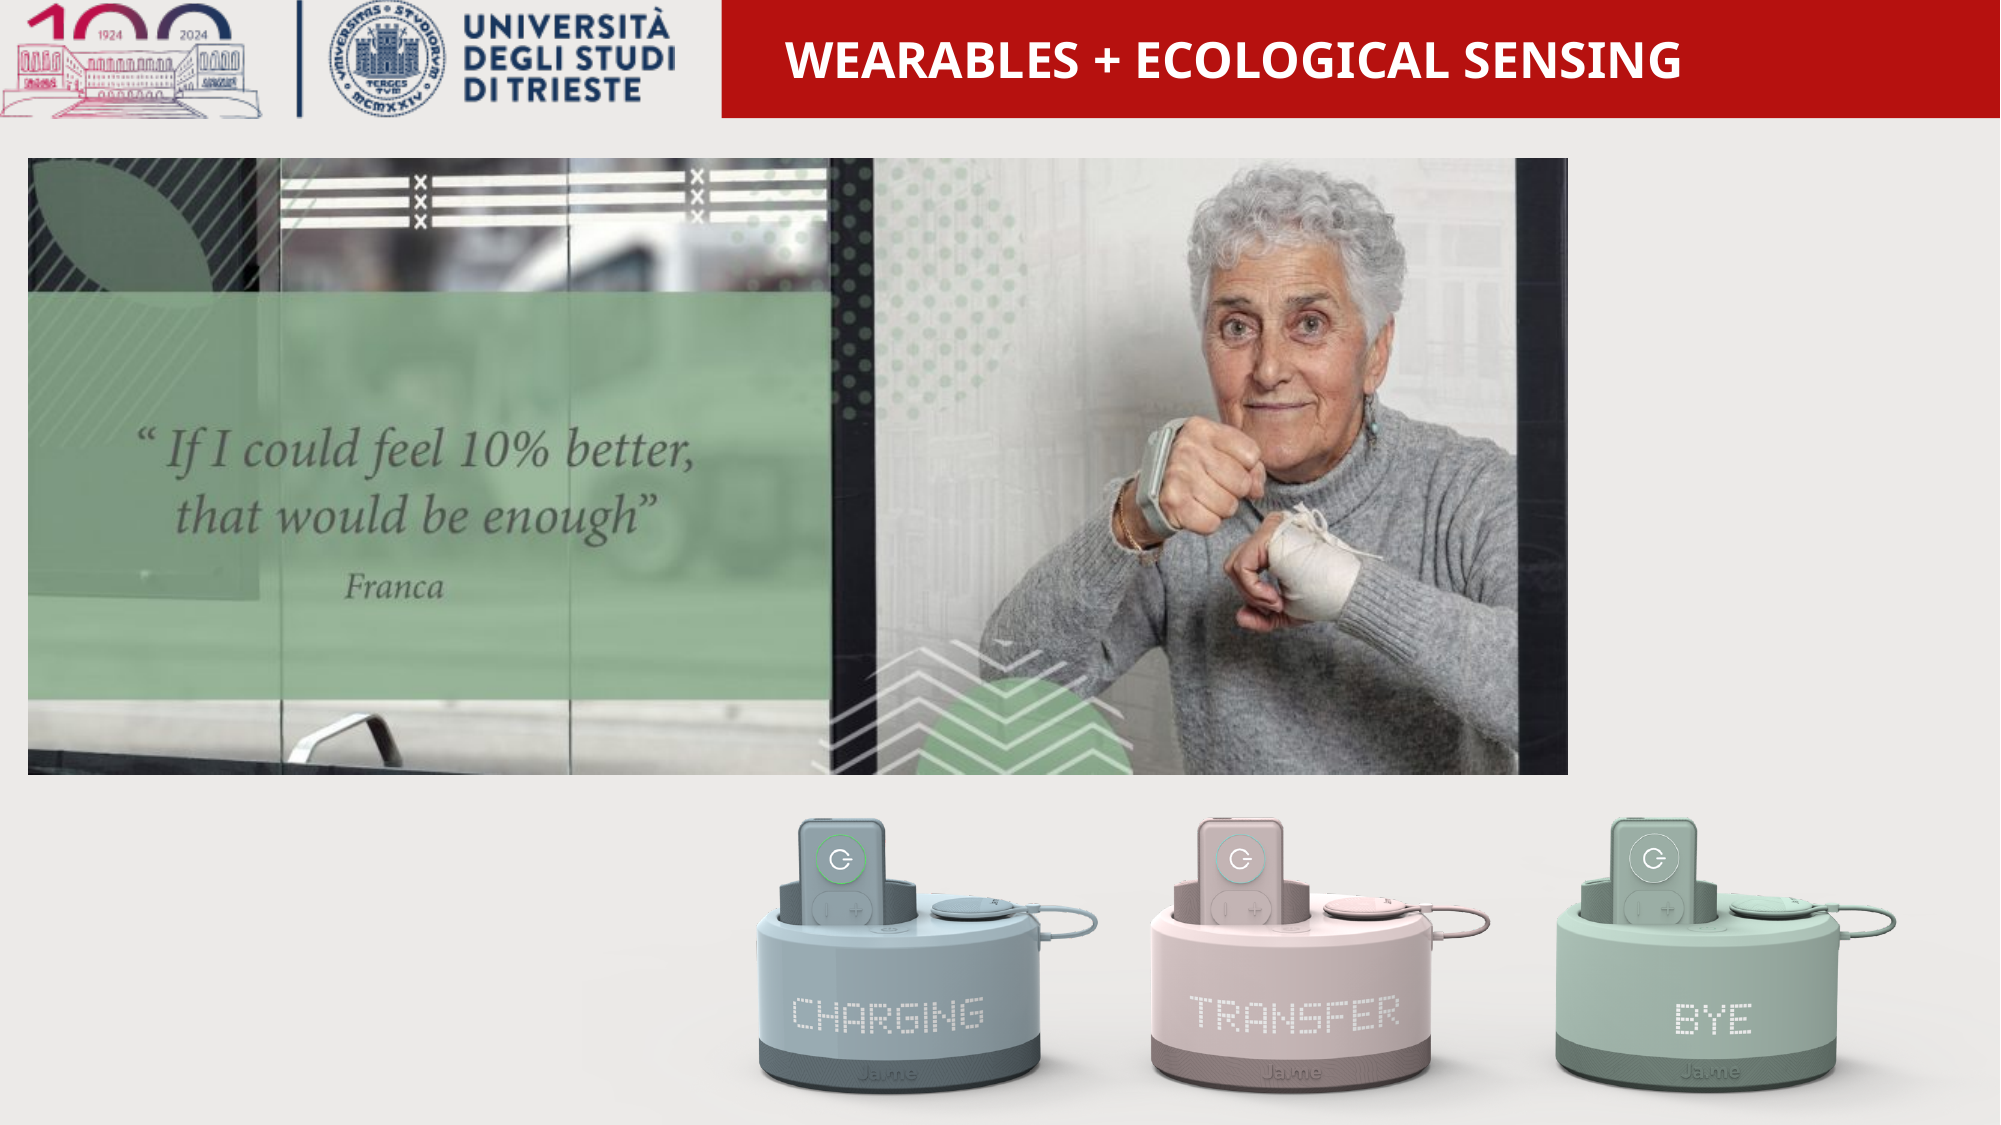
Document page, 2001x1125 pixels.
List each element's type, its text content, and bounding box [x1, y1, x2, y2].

text_box WEARABLES + ECOLOGICAL SENSING [770, 21, 1750, 96]
picture [27, 157, 2000, 1125]
picture [0, 0, 676, 119]
text_box [0, 0, 2000, 1125]
